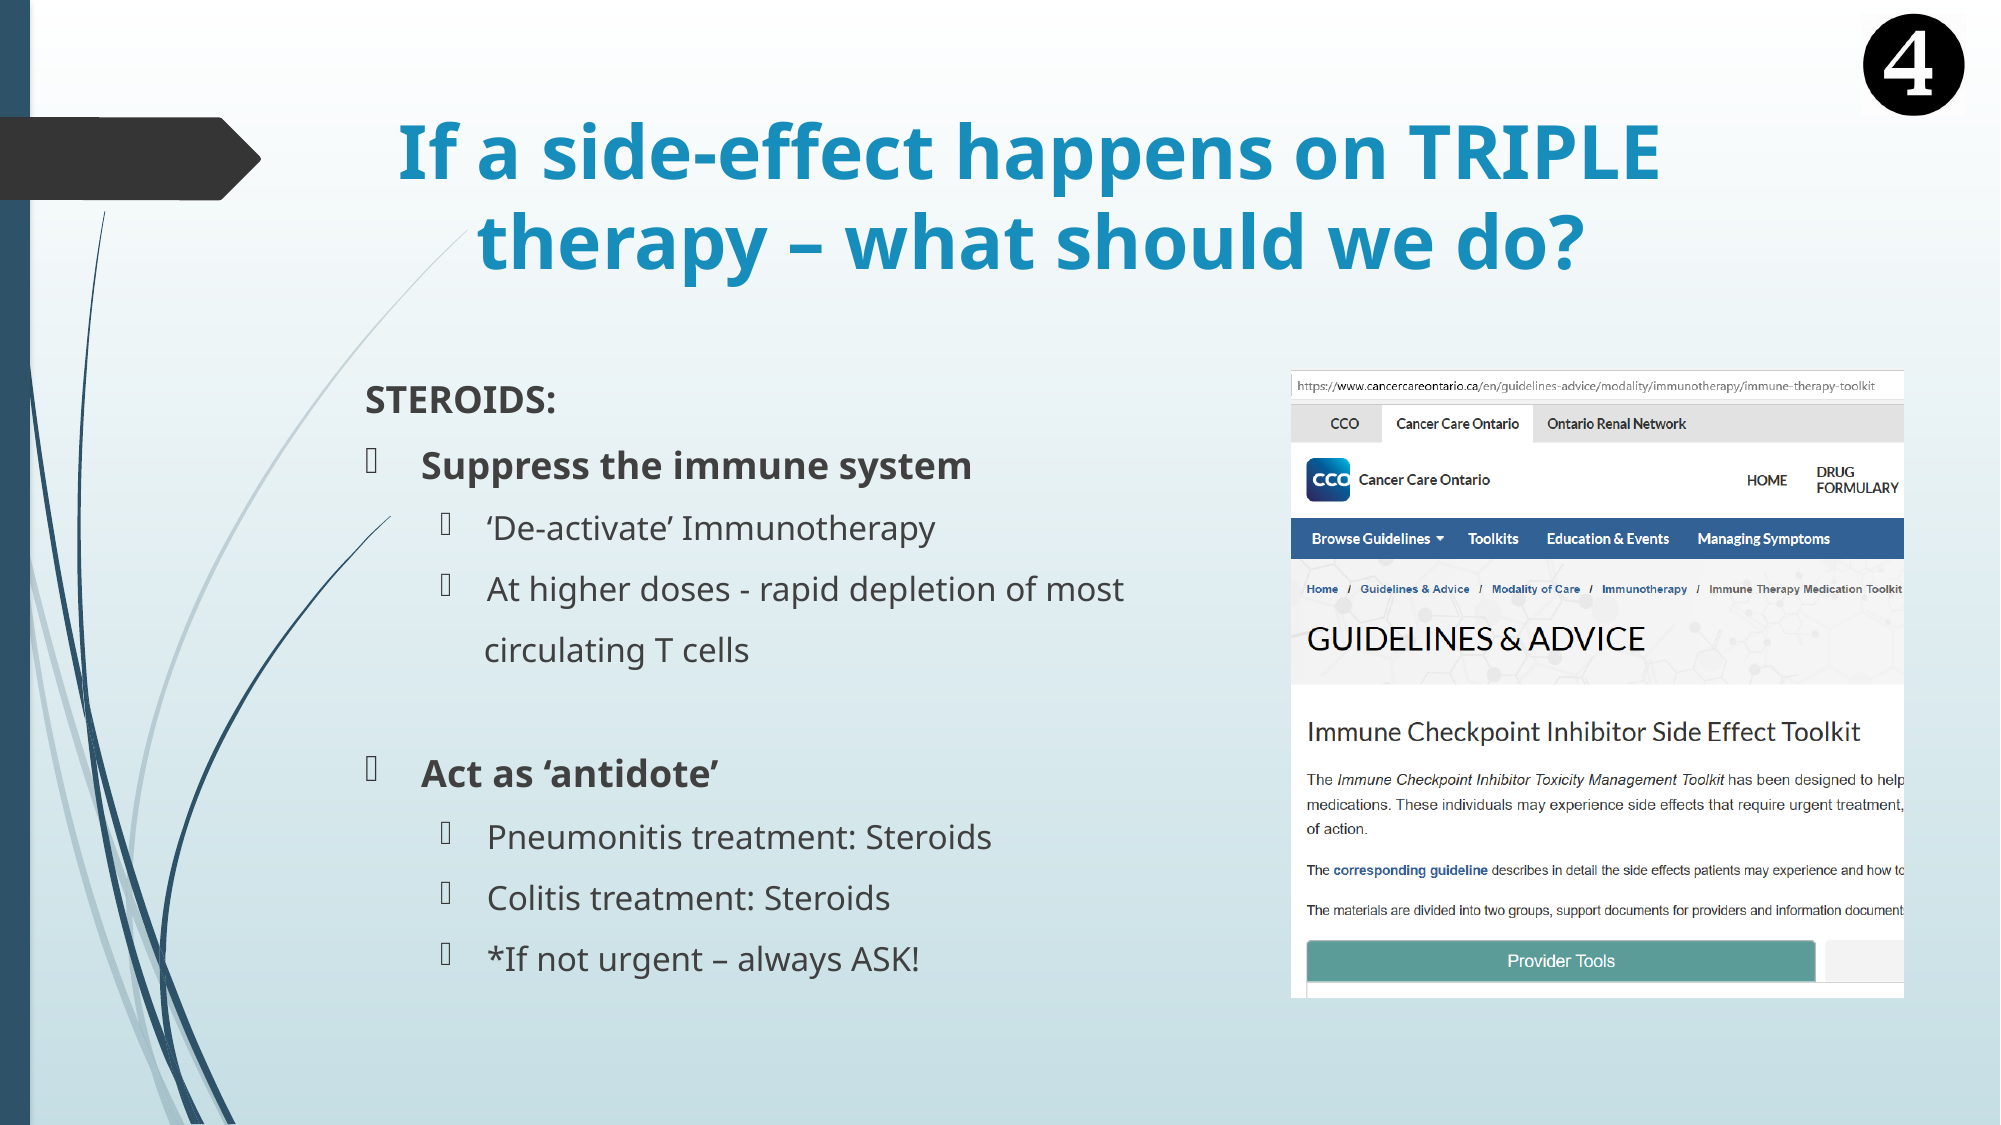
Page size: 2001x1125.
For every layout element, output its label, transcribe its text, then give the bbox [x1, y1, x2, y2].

title If a side-effect happens on TRIPLE therapy – what should we do? [243, 96, 1819, 341]
picture [1861, 13, 1967, 116]
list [1291, 368, 1904, 999]
text_box STEROIDS: Suppress the immune system ‘De-activate’ Immunotherapy At higher doses - rapid depletion of most circulating T cells Act as ‘antidote’ Pneumonitis treatment: Steroids Colitis treatment: Steroids *If not urgent – always ASK! [349, 368, 2000, 1033]
